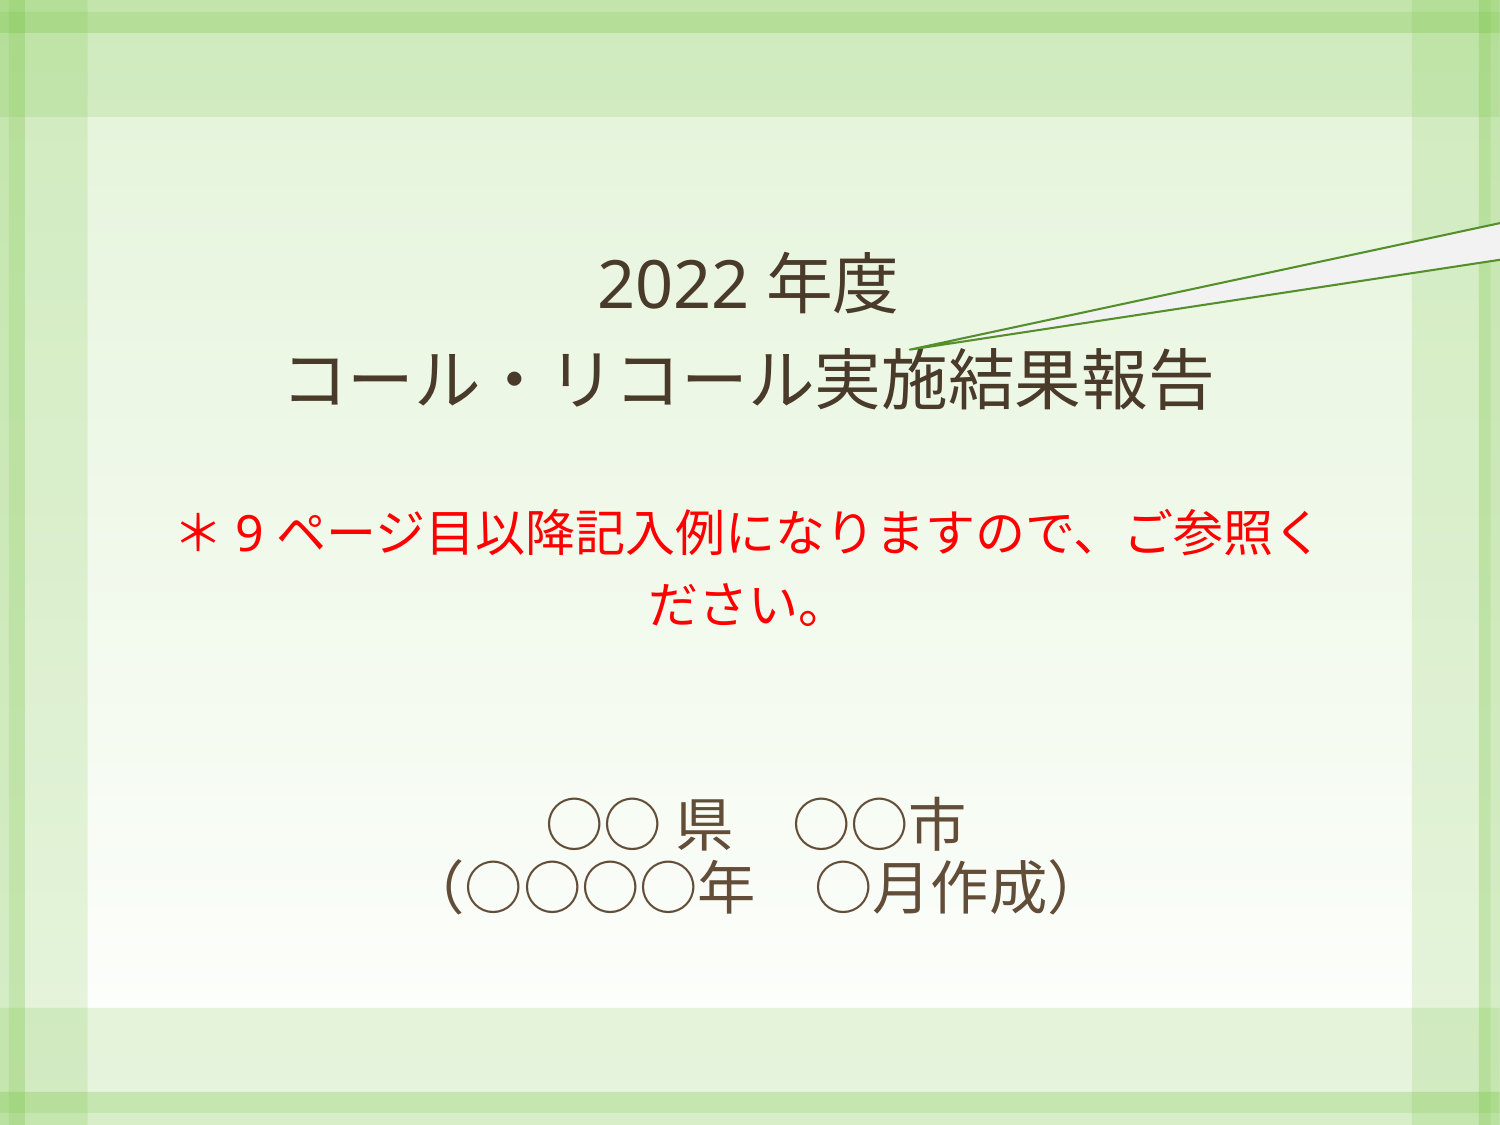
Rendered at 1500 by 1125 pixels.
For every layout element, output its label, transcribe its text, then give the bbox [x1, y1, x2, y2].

subtitle ○○県 ○○市 （○○○○年 ○月作成） [141, 788, 1371, 939]
text_box 2022年度 コール・リコール実施結果報告 ＊9ページ目以降記入例になりますので、ご参照ください。 [141, 399, 1355, 642]
text_box 年度は記載する年度に合わせて、以下のページも変更し使用してください。 [908, 222, 1500, 351]
